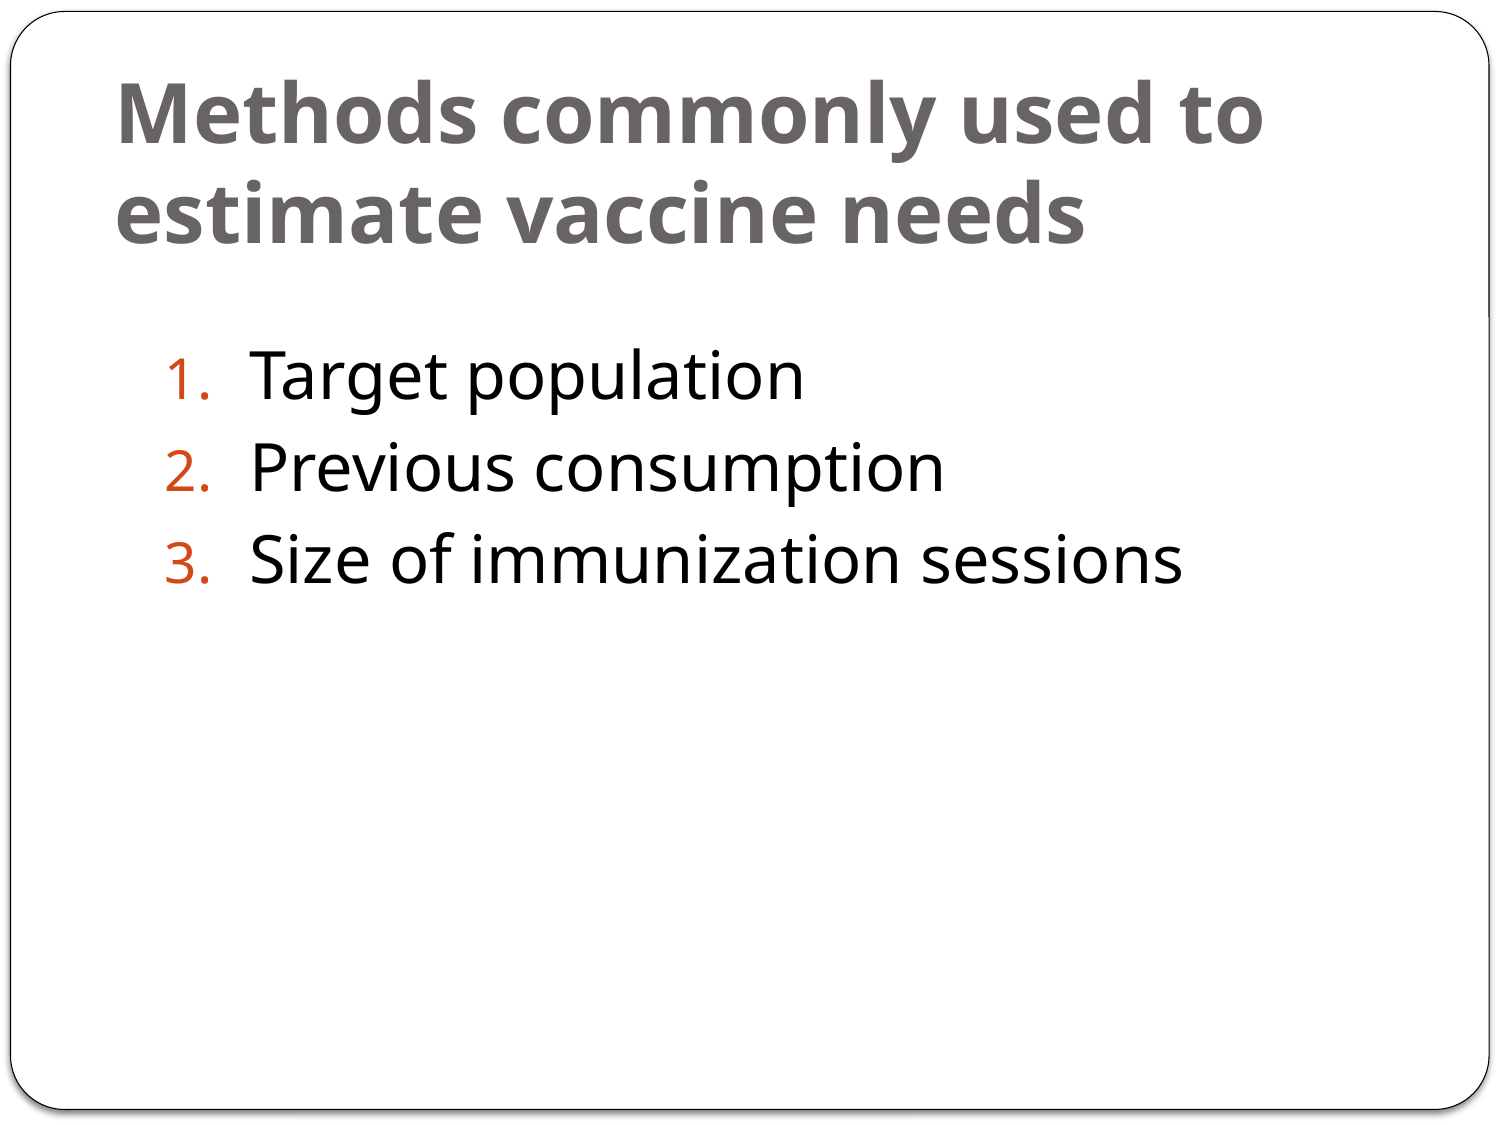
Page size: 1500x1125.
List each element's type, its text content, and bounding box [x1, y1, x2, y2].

title Methods commonly used to estimate vaccine needs [99, 87, 1425, 275]
list Target population Previous consumption Size of immunization sessions [150, 324, 1425, 988]
